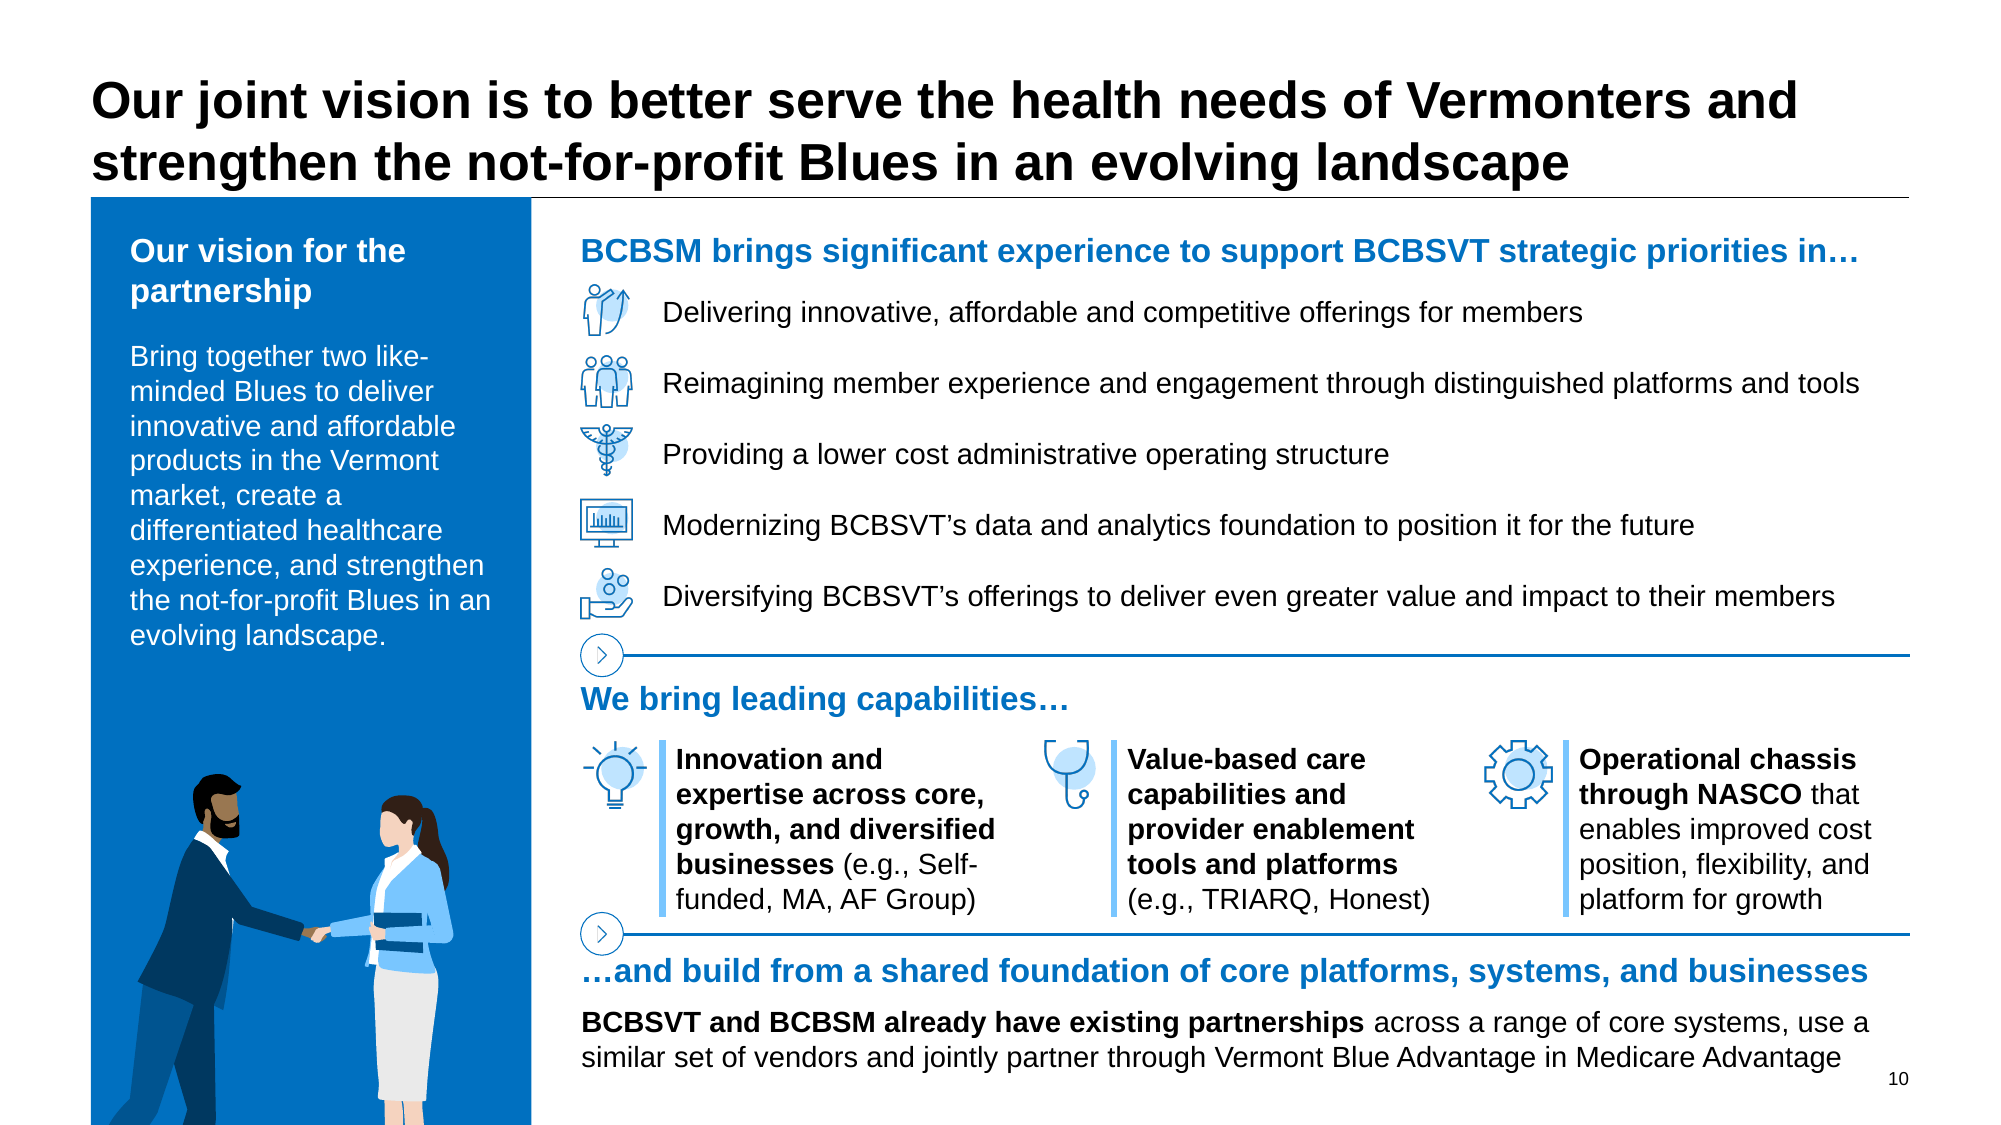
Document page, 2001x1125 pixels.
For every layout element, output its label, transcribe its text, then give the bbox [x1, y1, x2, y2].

text_box [90, 198, 532, 1125]
text_box BCBSM brings significant experience to support BCBSVT strategic priorities in… [580, 229, 1911, 270]
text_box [580, 633, 1911, 677]
text_box …and build from a shared foundation of core platforms, systems, and businesses [580, 956, 1910, 989]
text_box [580, 567, 633, 620]
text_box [580, 912, 1911, 956]
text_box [580, 284, 633, 337]
text_box Our vision for the partnership [129, 229, 493, 310]
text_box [580, 496, 633, 549]
picture [72, 773, 454, 1125]
text_box Providing a lower cost administrative operating structure [662, 435, 1910, 471]
text_box Delivering innovative, affordable and competitive offerings for members [662, 293, 1910, 329]
text_box BCBSVT and BCBSM already have existing partnerships across a range of core systems, use a similar set of vendors and jointly partner through Vermont Blue Advantage in Medicare Advantage [581, 1003, 1909, 1069]
text_box Bring together two like-minded Blues to deliver innovative and affordable products in the Vermont market, create a differentiated healthcare experience, and strengthen the not-for-profit Blues in an evolving landscape. [129, 336, 493, 652]
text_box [580, 677, 1910, 912]
title Our joint vision is to better serve the health needs of Vermonters and strengthen the not-for-profit Blues in an evolving landscape [91, 3, 1909, 192]
text_box Modernizing BCBSVT’s data and analytics foundation to position it for the future [662, 506, 1910, 542]
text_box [580, 355, 633, 408]
text_box Diversifying BCBSVT’s offerings to deliver even greater value and impact to their members [662, 577, 1910, 613]
text_box Reimagining member experience and engagement through distinguished platforms and tools [662, 364, 1910, 400]
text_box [580, 424, 633, 477]
